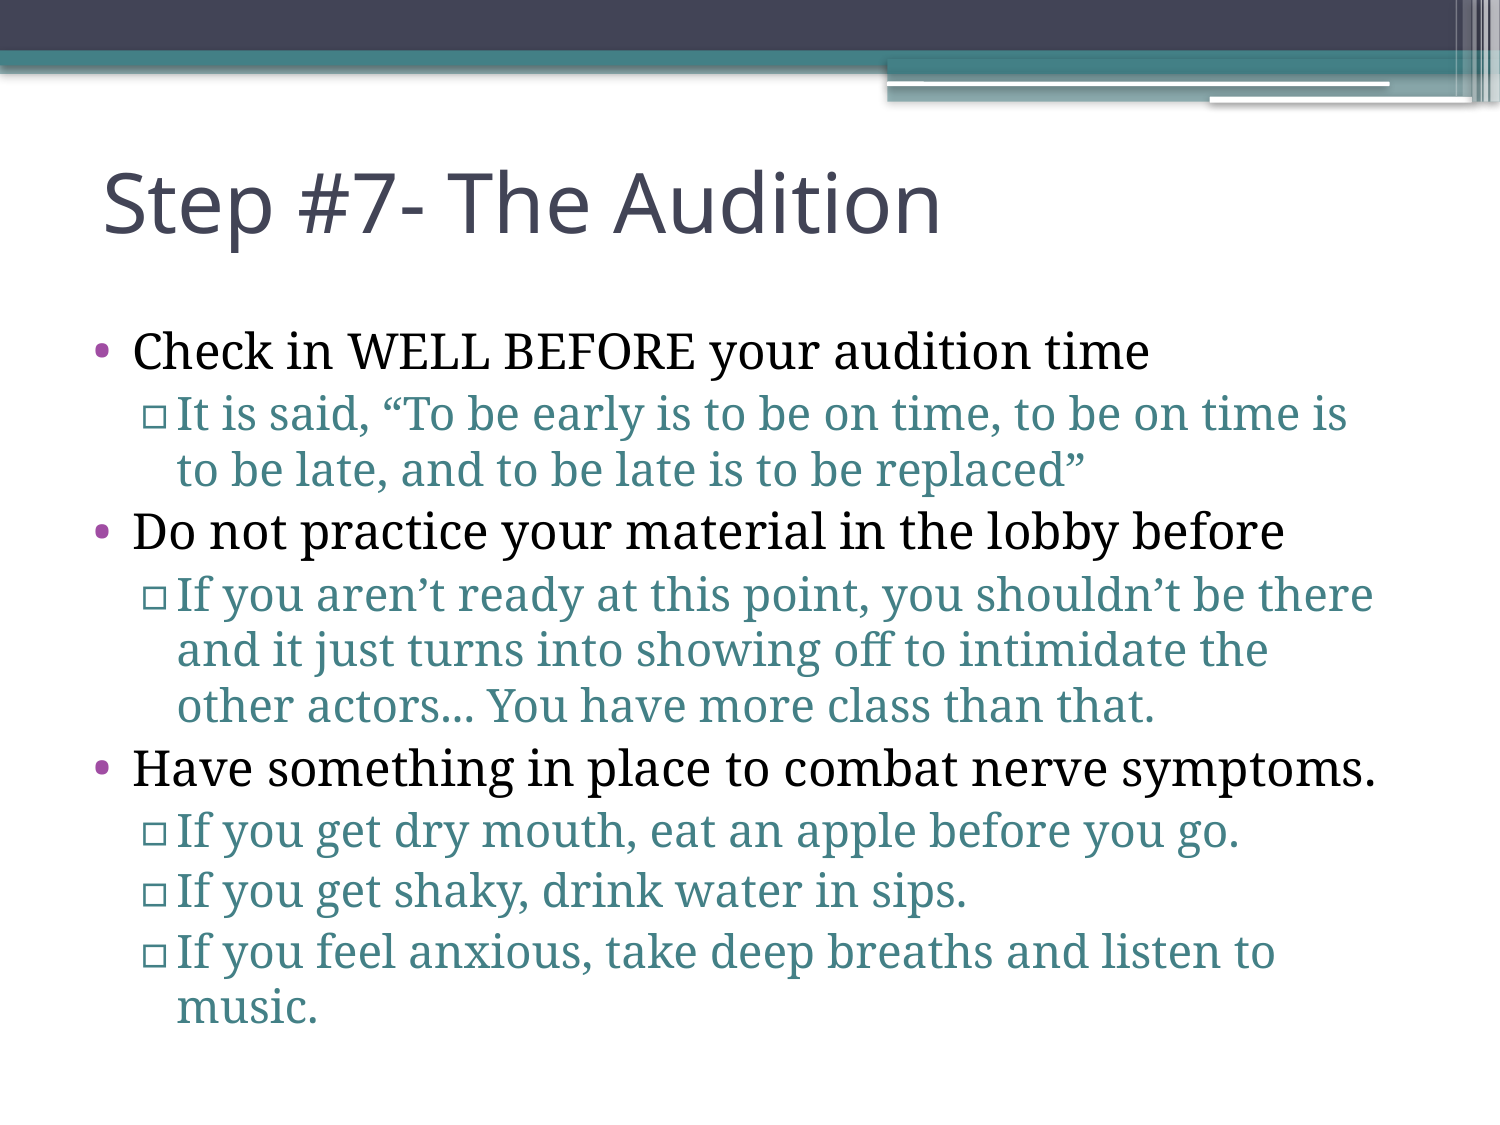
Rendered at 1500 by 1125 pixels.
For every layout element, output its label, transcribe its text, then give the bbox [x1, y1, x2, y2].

title Step #7- The Audition [87, 112, 1438, 288]
list Check in WELL BEFORE your audition time It is said, “To be early is to be on time, to be on time is to be late, and to be late is to be replaced” Do not practice your material in the lobby before If you aren’t ready at this point, you shouldn’t be there and it just turns into showing off to intimidate the other actors... You have more class than that. Have something in place to combat nerve symptoms. If you get dry mouth, eat an apple before you go. If you get shaky, drink water in sips. If you feel anxious, take deep breaths and listen to music. [62, 312, 1413, 1055]
